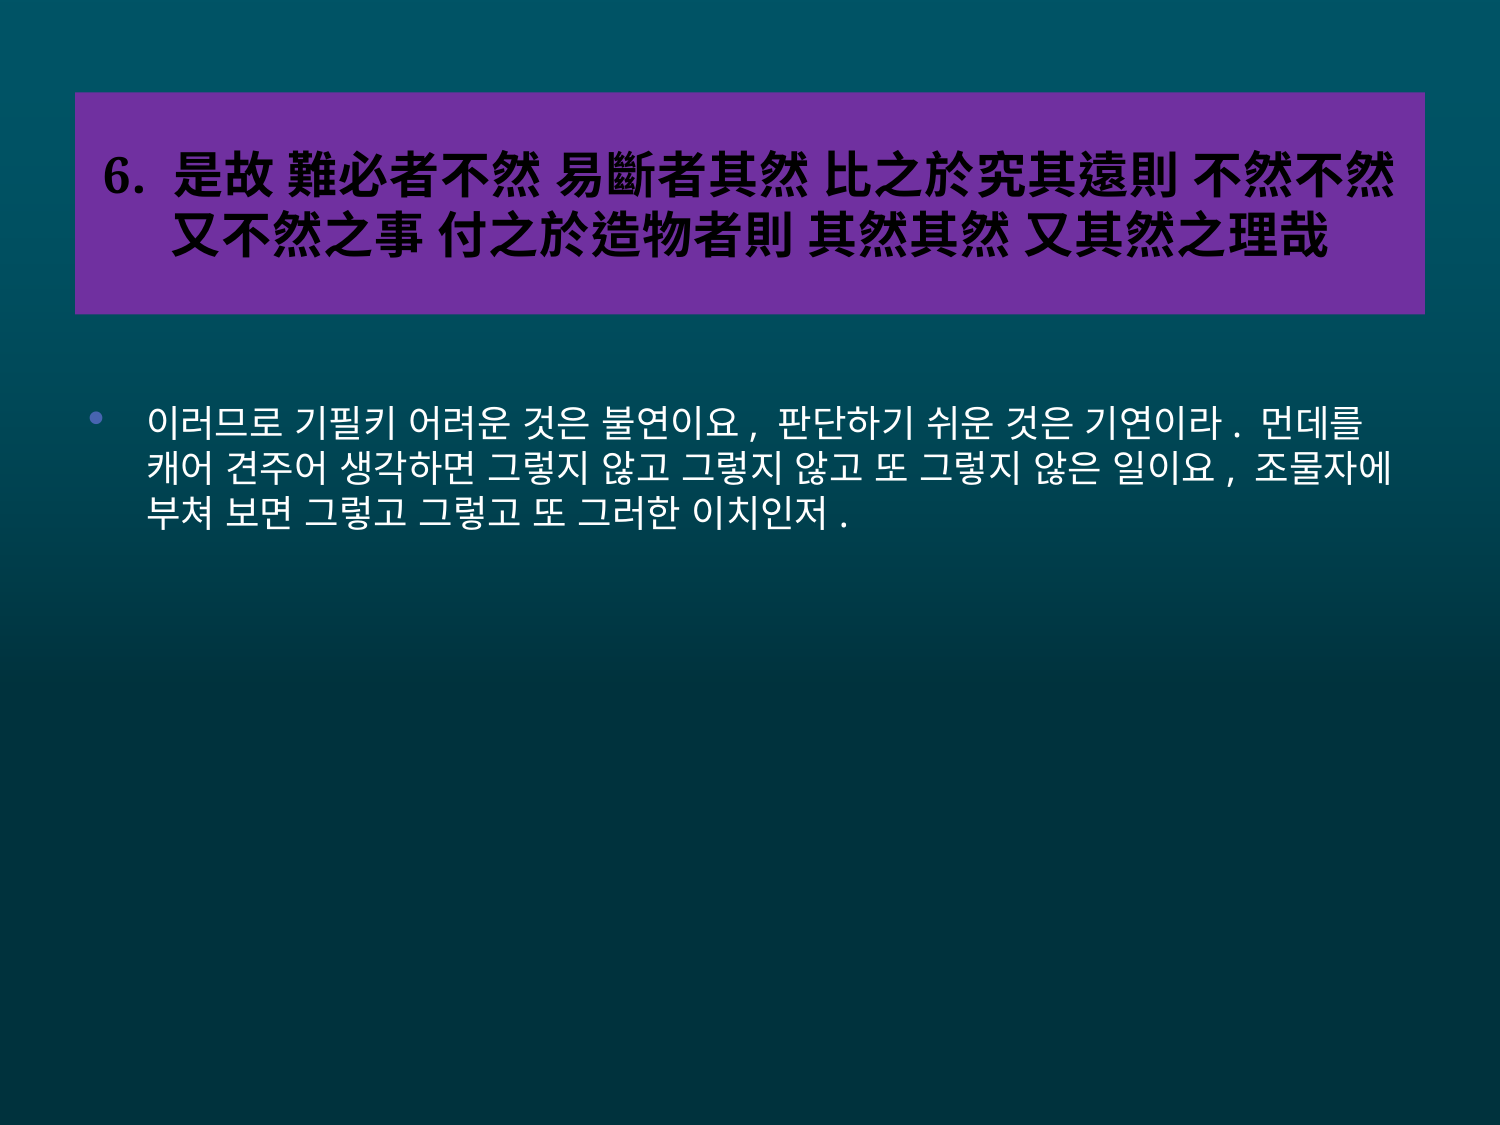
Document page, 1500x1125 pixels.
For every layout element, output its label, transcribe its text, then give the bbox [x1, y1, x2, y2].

title 6. 是故 難必者不然 易斷者其然 比之於究其遠則 不然不然 又不然之事 付之於造物者則 其然其然 又其然之理哉 [75, 92, 1425, 315]
list 이러므로 기필키 어려운 것은 불연이요, 판단하기 쉬운 것은 기연이라. 먼데를 캐어 견주어 생각하면 그렇지 않고 그렇지 않고 또 그렇지 않은 일이요, 조물자에 부쳐 보면 그렇고 그렇고 또 그러한 이치인저. [75, 392, 1425, 563]
